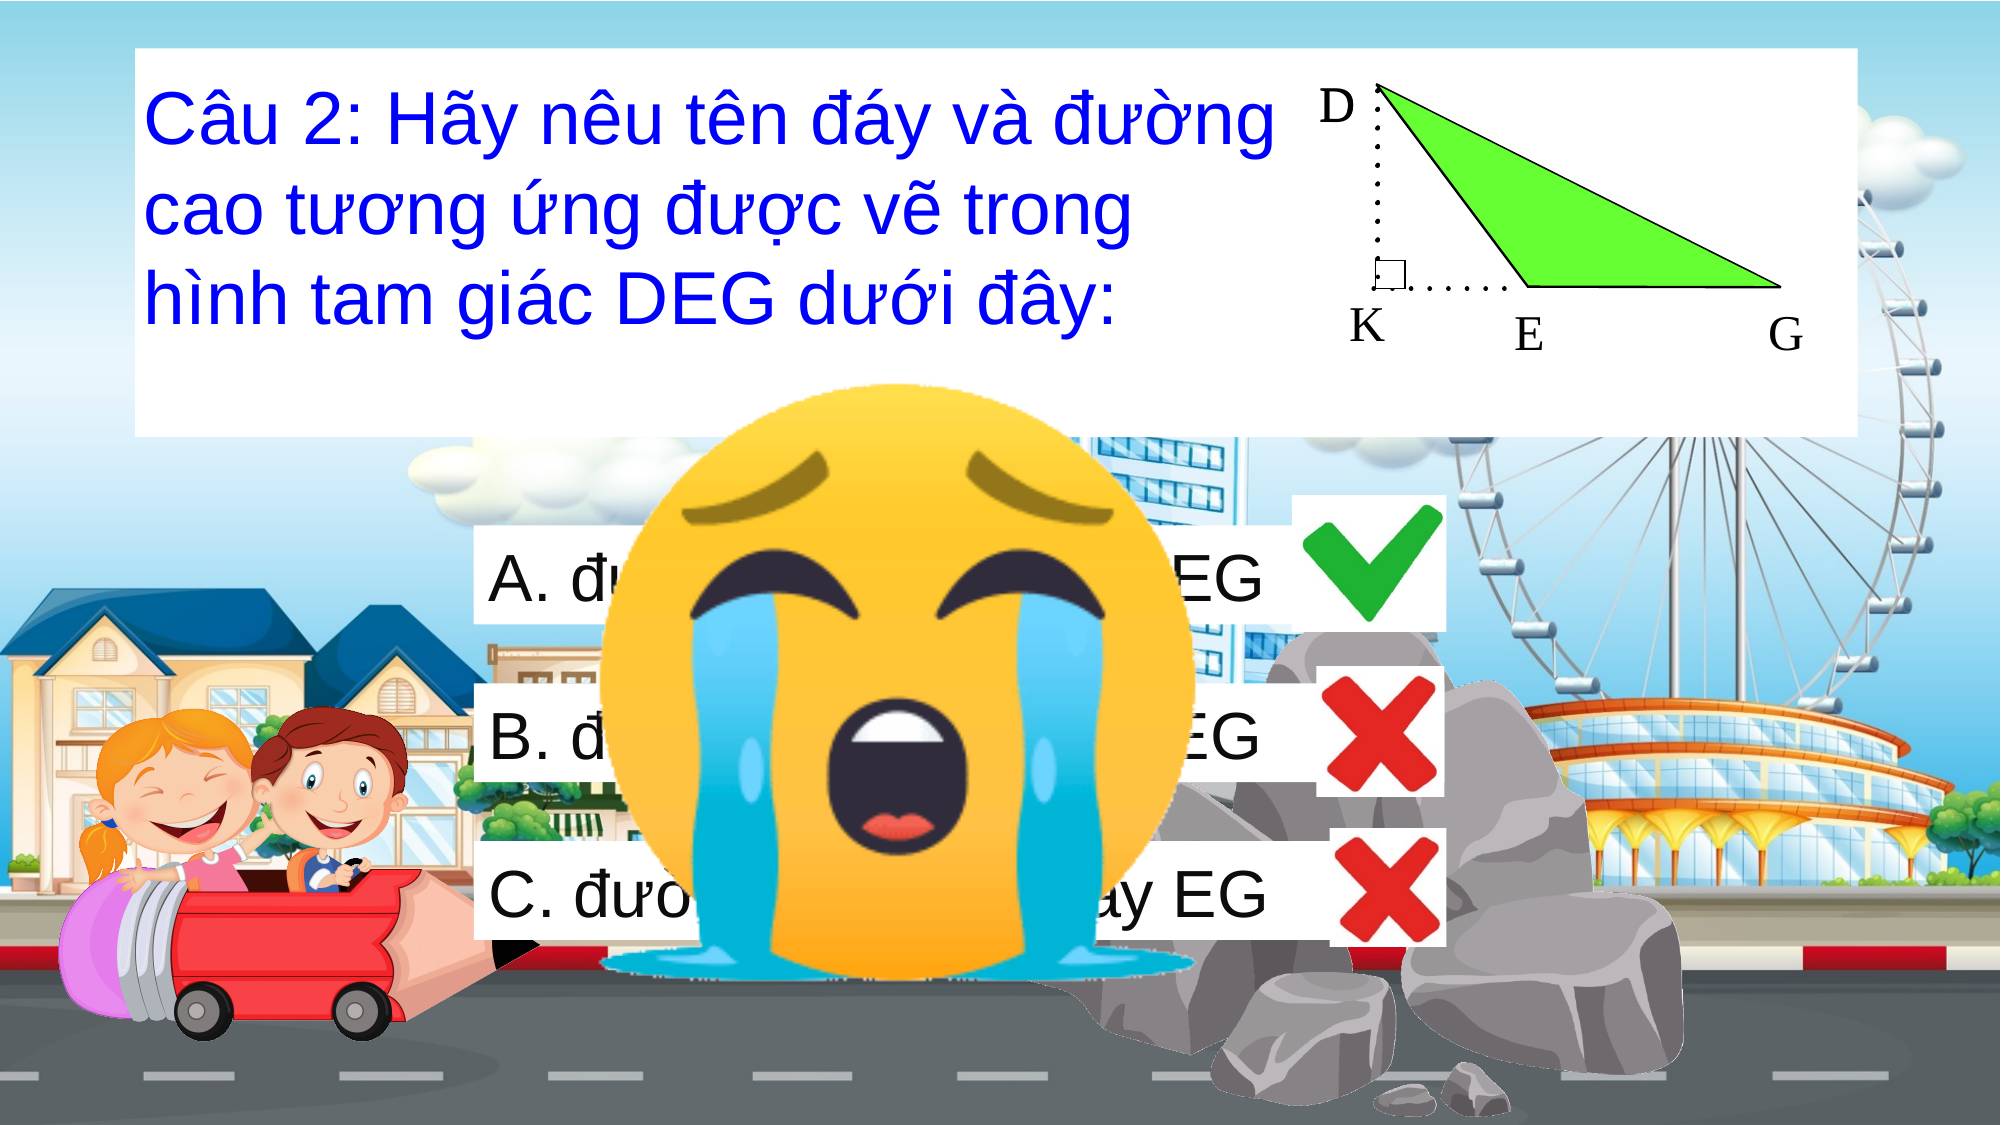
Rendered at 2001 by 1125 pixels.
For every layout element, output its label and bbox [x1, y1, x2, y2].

picture [44, 319, 1684, 1117]
text_box [1304, 63, 1804, 385]
text_box [0, 0, 2000, 1125]
